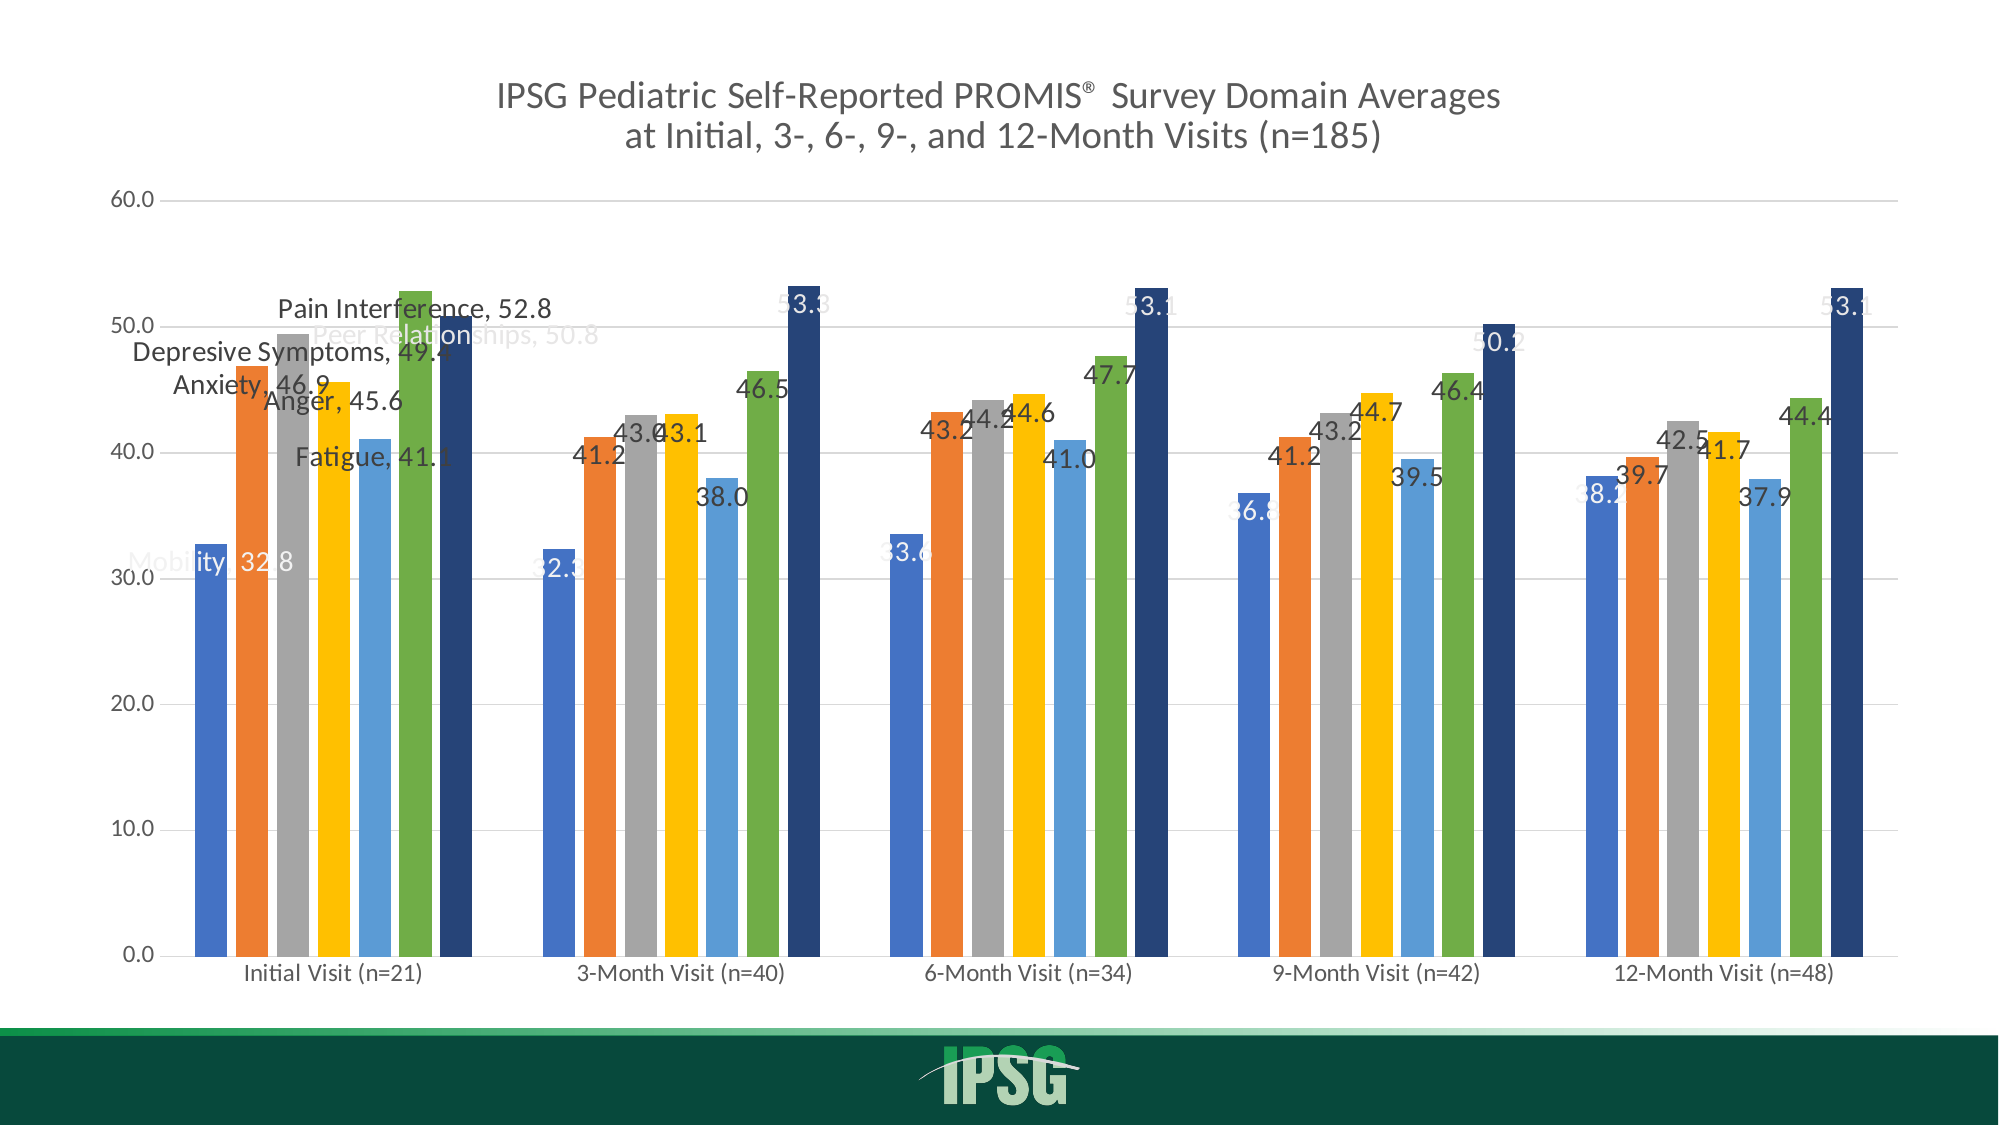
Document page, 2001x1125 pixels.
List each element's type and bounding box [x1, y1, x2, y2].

chart [73, 40, 1936, 1007]
picture [911, 1042, 1087, 1108]
